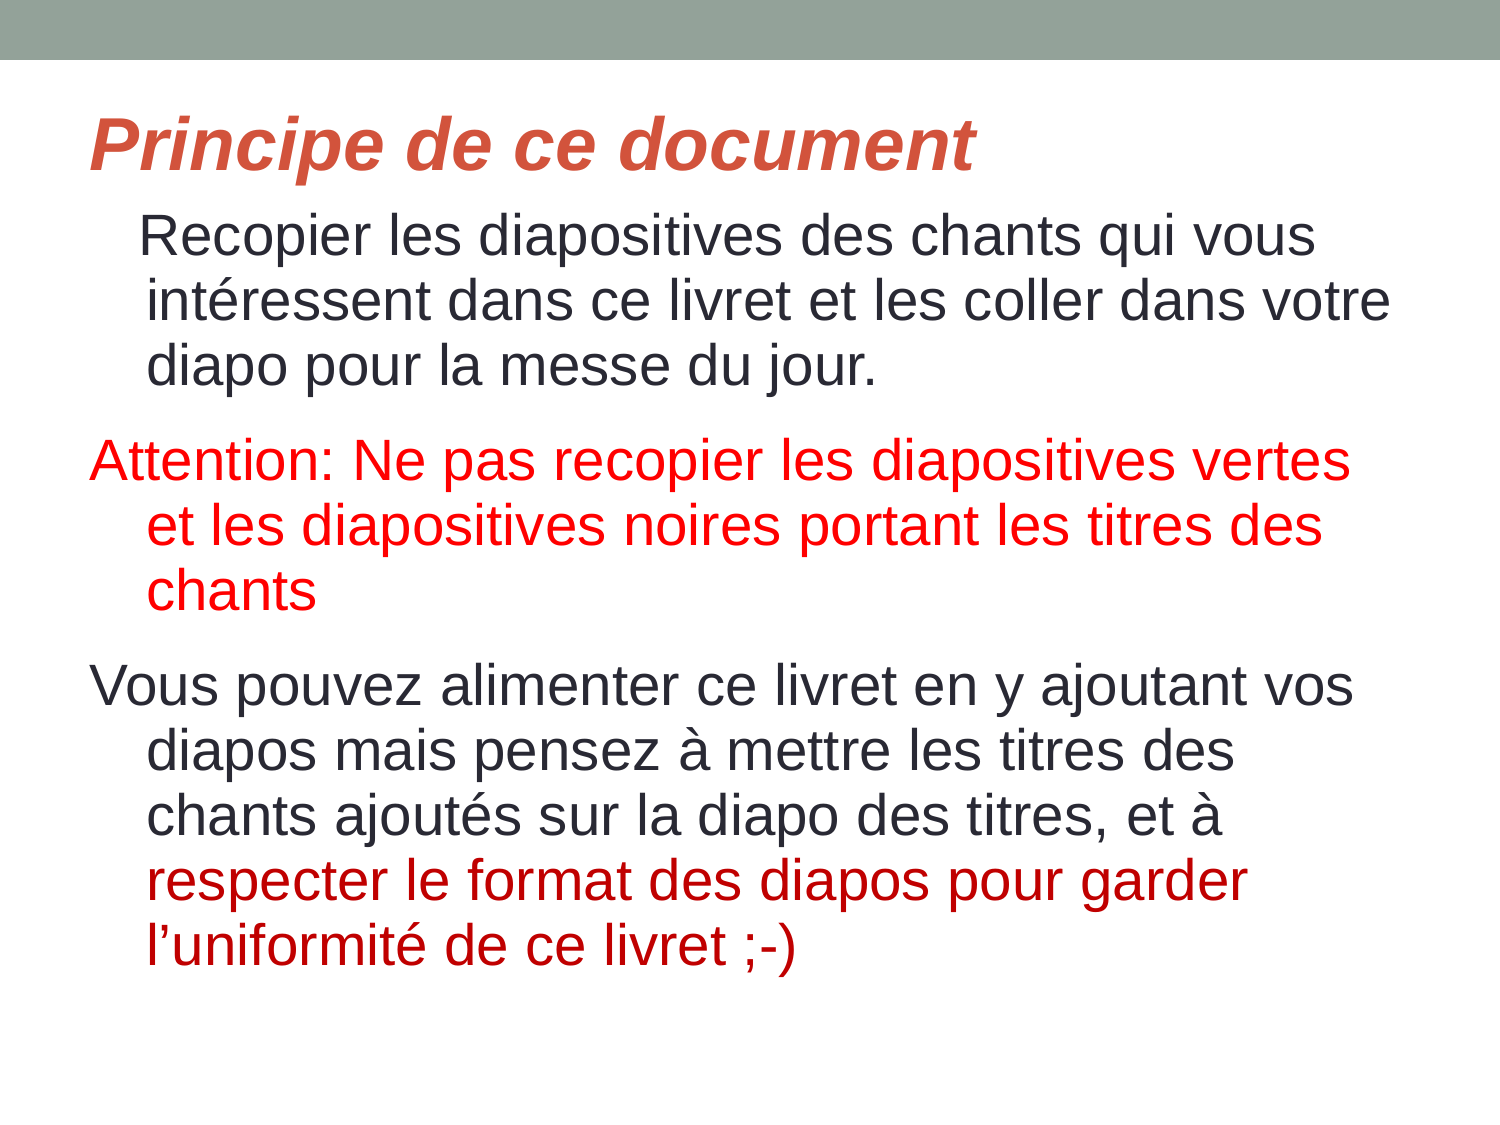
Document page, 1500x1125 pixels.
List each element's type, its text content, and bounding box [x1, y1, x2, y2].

list Recopier les diapositives des chants qui vous intéressent dans ce livret et les coller dans votre diapo pour la messe du jour. Attention: Ne pas recopier les diapositives vertes et les diapositives noires portant les titres des chants Vous pouvez alimenter ce livret en y ajoutant vos diapos mais pensez à mettre les titres des chants ajoutés sur la diapo des titres, et à respecter le format des diapos pour garder l’uniformité de ce livret ;-) [75, 196, 1425, 1071]
title Principe de ce document [75, 87, 1425, 196]
